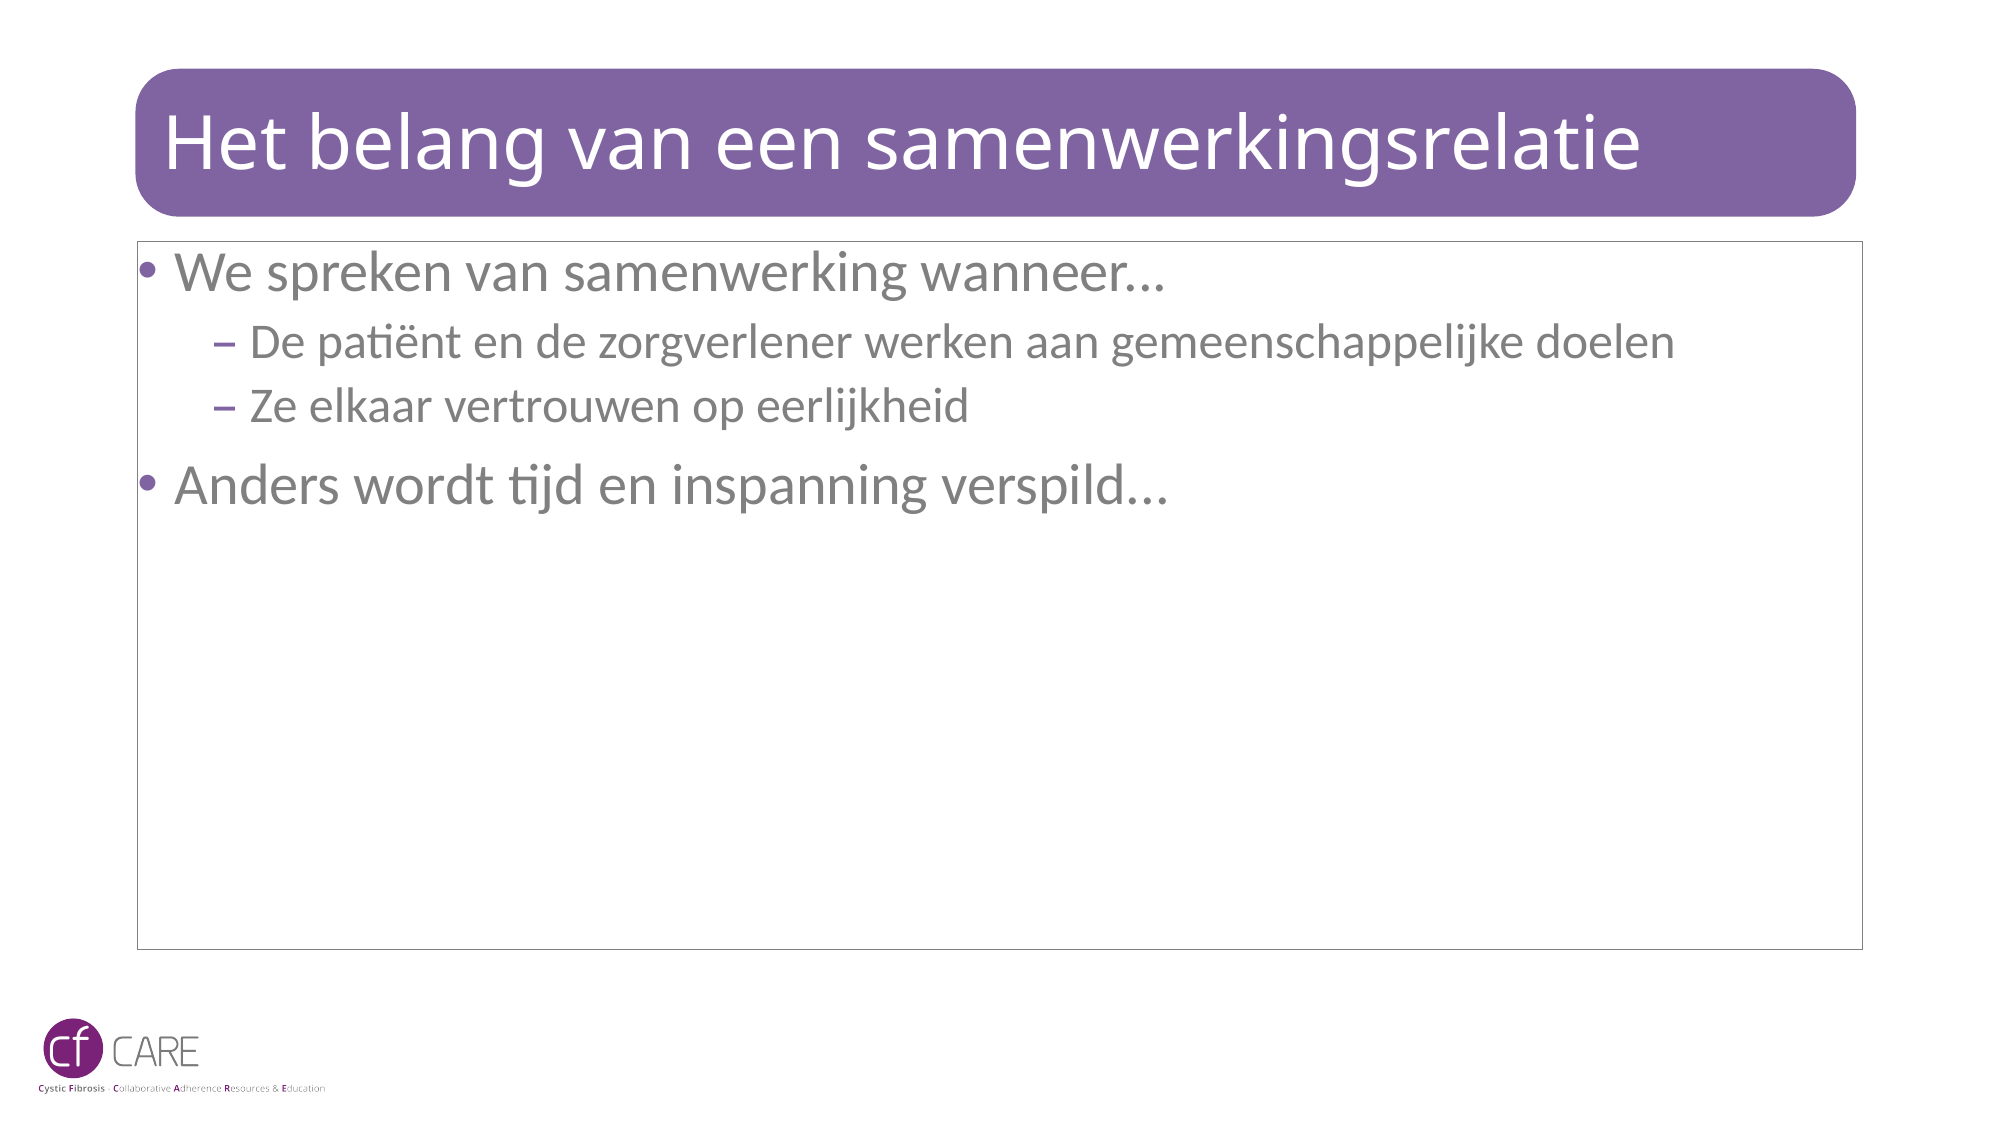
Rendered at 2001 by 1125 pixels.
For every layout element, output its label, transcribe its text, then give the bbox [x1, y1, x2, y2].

title Het belang van een samenwerkingsrelatie [162, 93, 1840, 203]
picture [33, 1013, 332, 1100]
list We spreken van samenwerking wanneer... De patiënt en de zorgverlener werken aan gemeenschappelijke doelen Ze elkaar vertrouwen op eerlijkheid Anders wordt tijd en inspanning verspild... [137, 241, 1863, 950]
